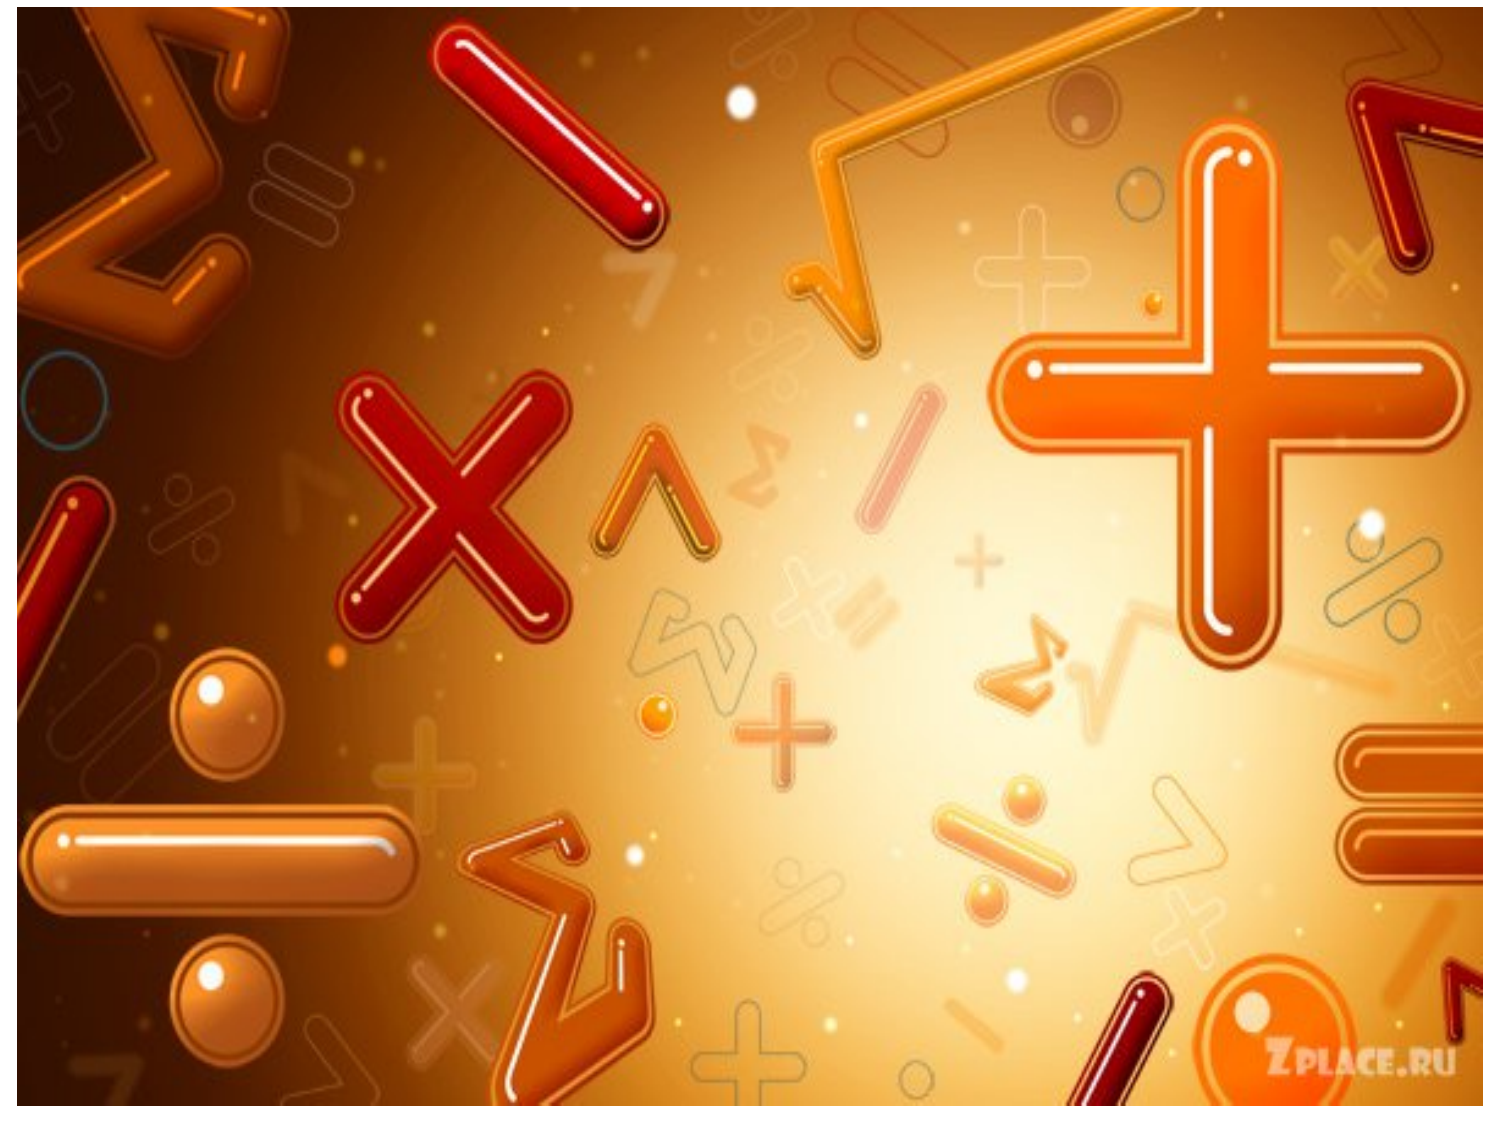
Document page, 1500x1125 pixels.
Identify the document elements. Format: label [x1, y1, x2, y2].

list [17, 6, 1483, 1107]
